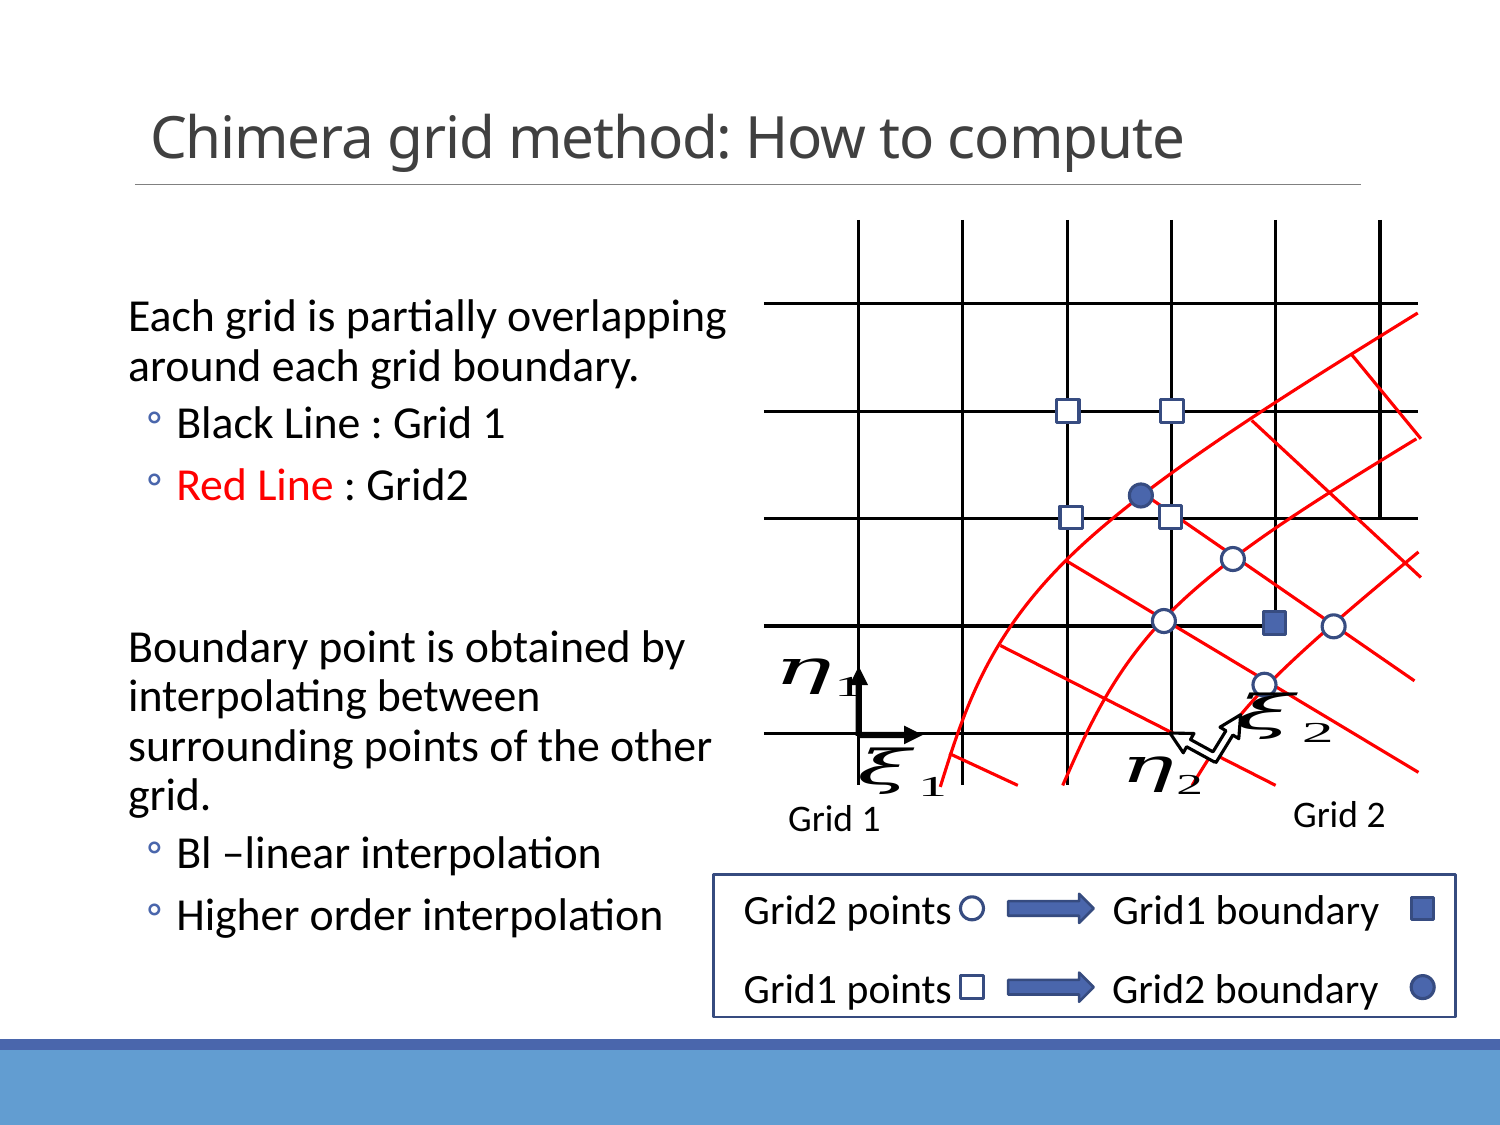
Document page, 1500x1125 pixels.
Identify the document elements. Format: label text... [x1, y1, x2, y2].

text_box Grid1 points [728, 954, 973, 1020]
list Each grid is partially overlapping around each grid boundary. Black Line : Grid 1 Red Line : Grid2 Boundary point is obtained by interpolating between surrounding points of the other grid. Bl –linear interpolation Higher order interpolation [113, 200, 748, 1011]
text_box Grid 2 [1278, 808, 1428, 842]
title Chimera grid method: How to compute [135, 47, 1373, 178]
text_box Grid2 boundary [1097, 954, 1418, 1020]
text_box [712, 873, 1457, 1018]
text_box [763, 219, 1422, 803]
text_box Grid 1 [773, 811, 923, 847]
